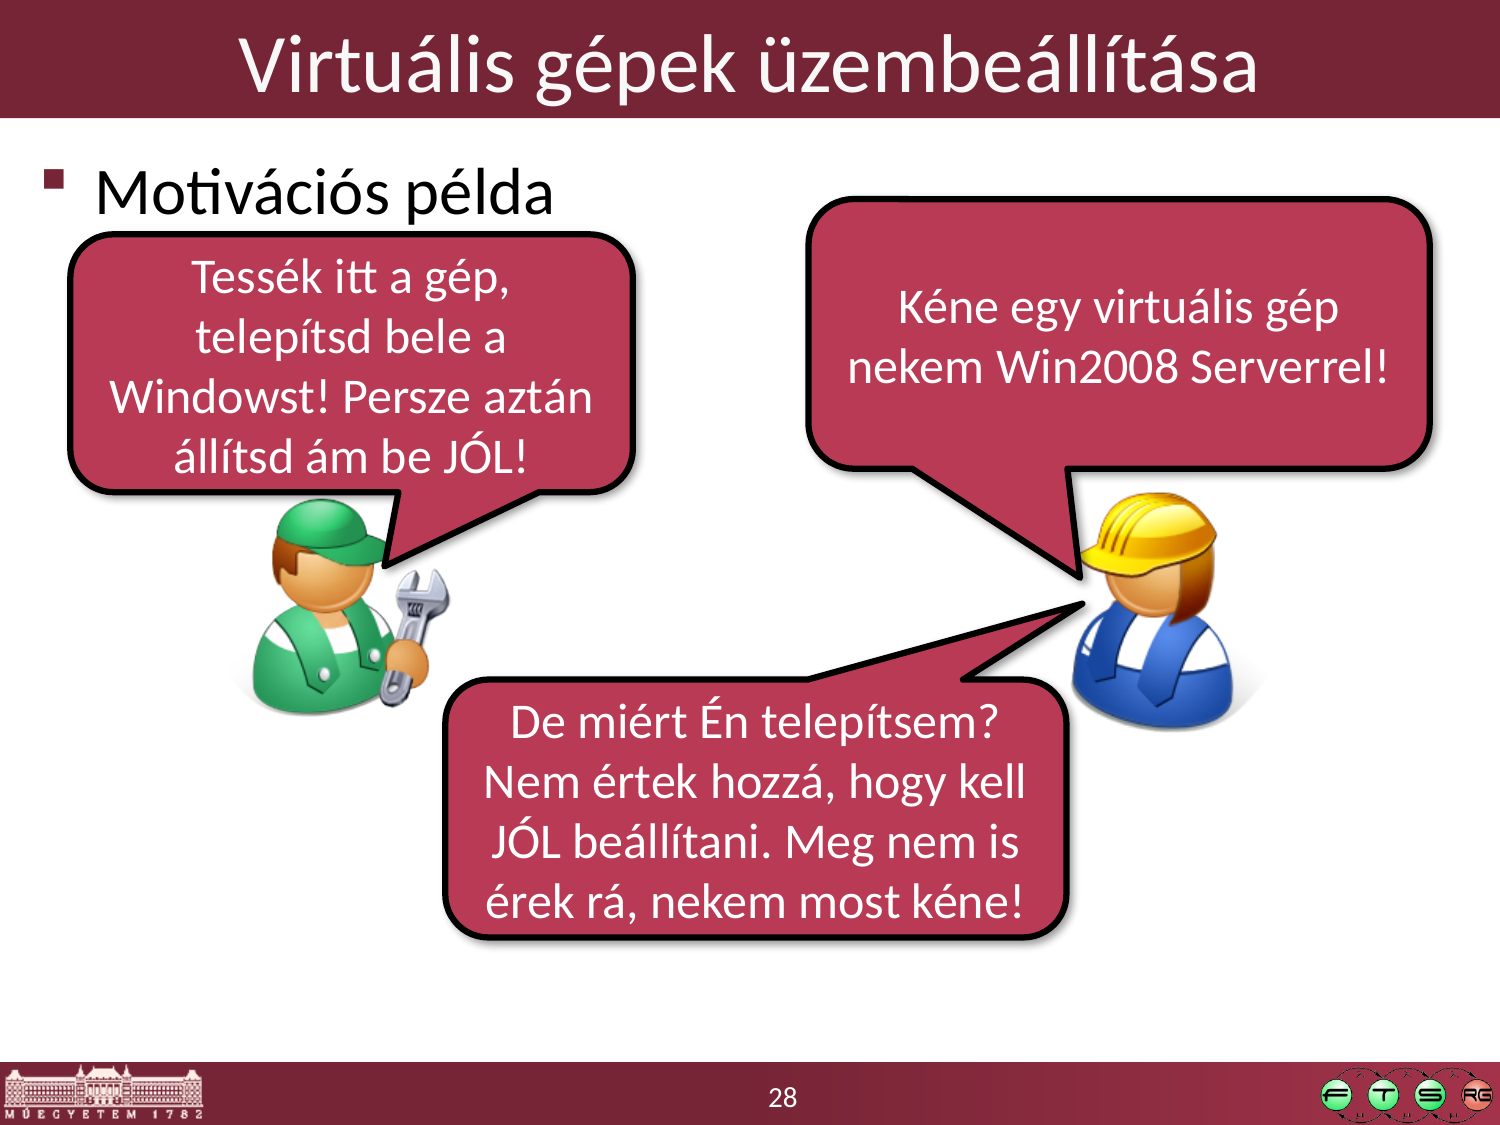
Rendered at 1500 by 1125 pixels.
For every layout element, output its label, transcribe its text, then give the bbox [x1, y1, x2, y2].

list Motivációs példa [23, 140, 1477, 1048]
picture [0, 1063, 209, 1123]
picture [222, 480, 452, 737]
text_box Kéne egy virtuális gép nekem Win2008 Serverrel! [806, 196, 1432, 538]
title Virtuális gépek üzembeállítása [0, 0, 1500, 119]
text_box De miért Én telepítsem? Nem értek hozzá, hogy kell JÓL beállítani. Meg nem is érek rá, nekem most kéne! [443, 620, 1069, 940]
picture [1318, 1065, 1494, 1125]
picture [1019, 480, 1302, 762]
text_box Tessék itt a gép, telepítsd bele a Windowst! Persze aztán állítsd ám be JÓL! [68, 232, 635, 534]
